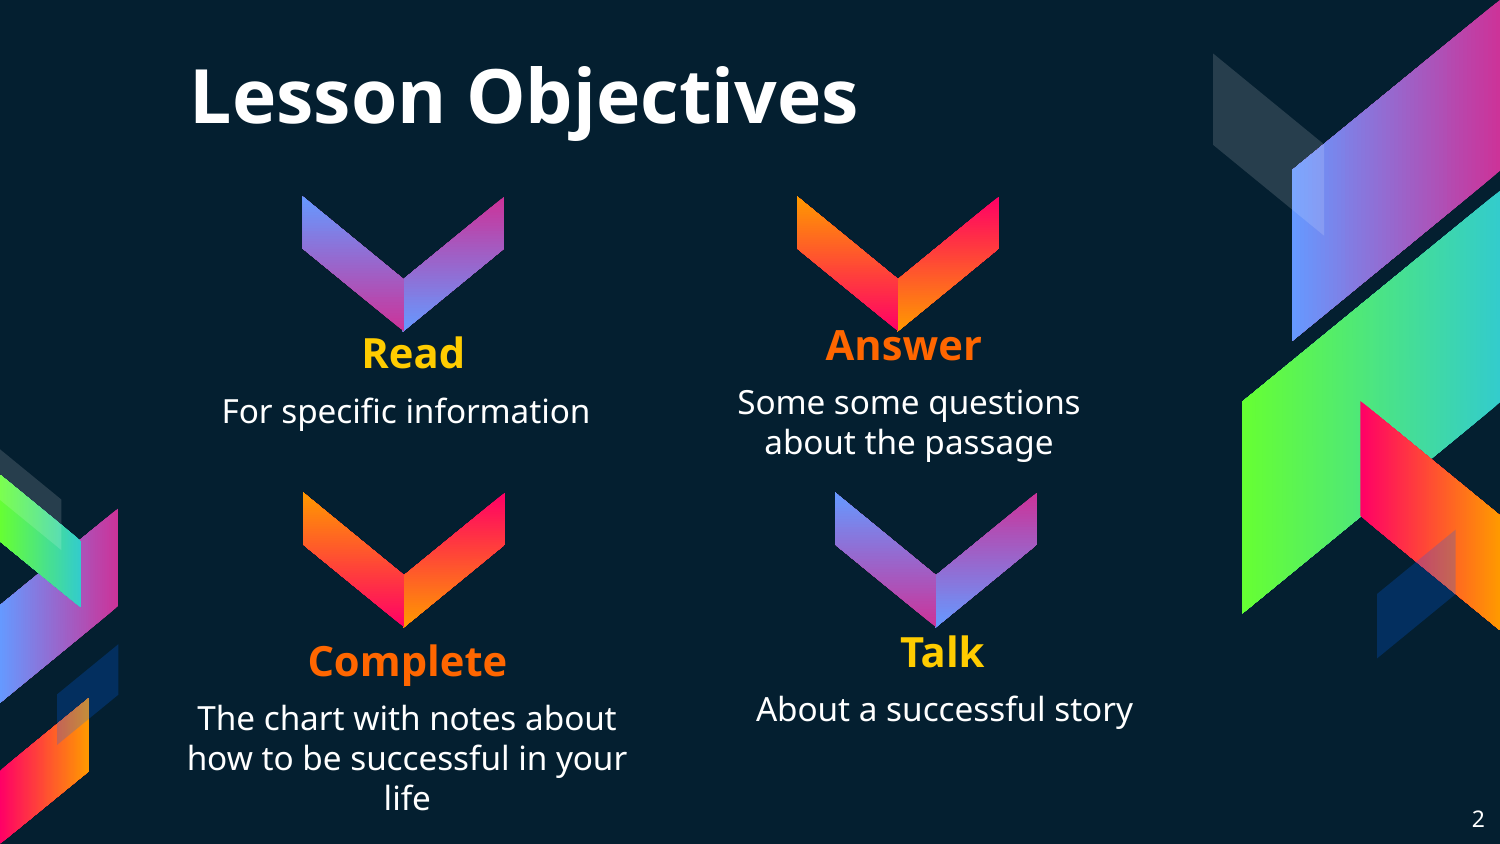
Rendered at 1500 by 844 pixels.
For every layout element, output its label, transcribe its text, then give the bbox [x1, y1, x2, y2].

list Answer Some some questions about the passage [702, 303, 1117, 475]
slide_number 2 [1403, 789, 1500, 844]
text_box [335, 162, 472, 365]
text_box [336, 459, 472, 662]
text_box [830, 162, 966, 365]
list Read For specific information [206, 312, 621, 478]
title Lesson Objectives [175, 49, 1155, 155]
list Talk About a successful story [740, 610, 1155, 777]
list Complete The chart with notes about how to be successful in your life [159, 619, 656, 791]
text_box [868, 459, 1004, 662]
